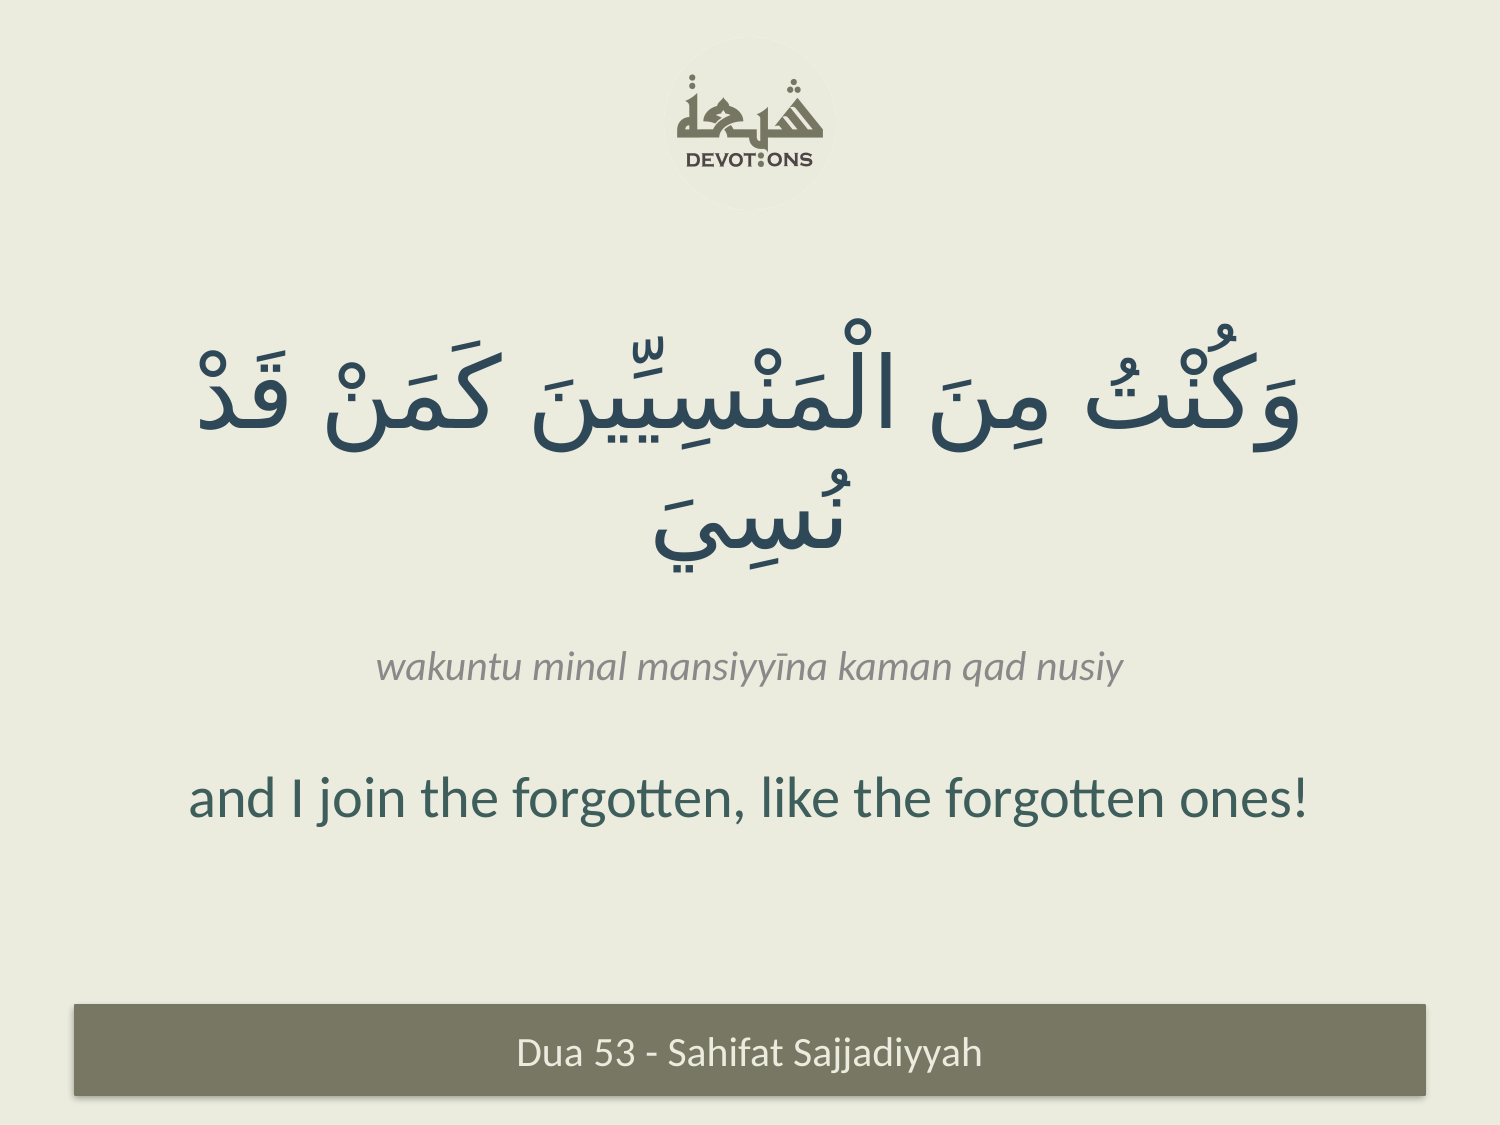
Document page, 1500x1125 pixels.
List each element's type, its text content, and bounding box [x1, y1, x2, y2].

text_box Dua 53 - Sahifat Sajjadiyyah [501, 1017, 999, 1083]
text_box وَكُنْتُ مِنَ الْمَنْسِيِّينَ كَمَنْ قَدْ نُسِيَ wakuntu minal mansiyyīna kaman qad nusiy and I join the forgotten, like the forgotten ones! [74, 321, 1425, 836]
picture [656, 29, 844, 218]
text_box [74, 1004, 1426, 1096]
